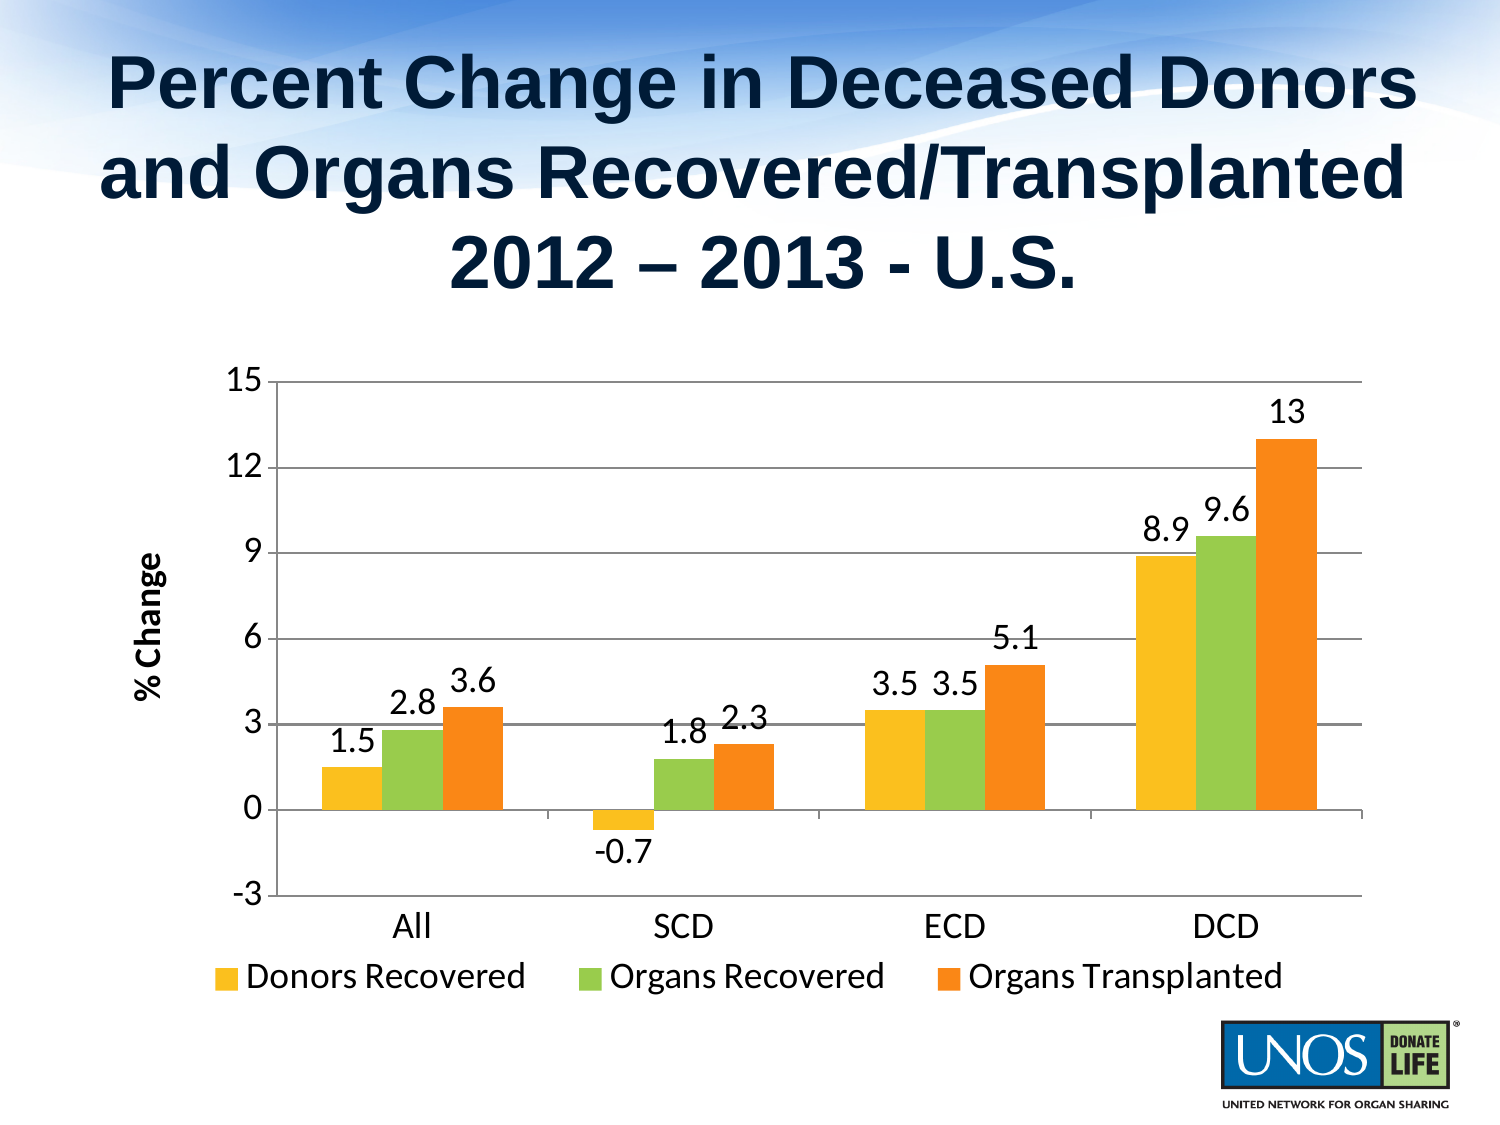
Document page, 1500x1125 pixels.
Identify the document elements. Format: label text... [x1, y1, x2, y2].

chart [111, 349, 1388, 1026]
title Percent Change in Deceased Donors and Organs Recovered/Transplanted 2012 – 2013 - U.S. [47, 25, 1482, 166]
picture [0, 0, 1500, 1125]
